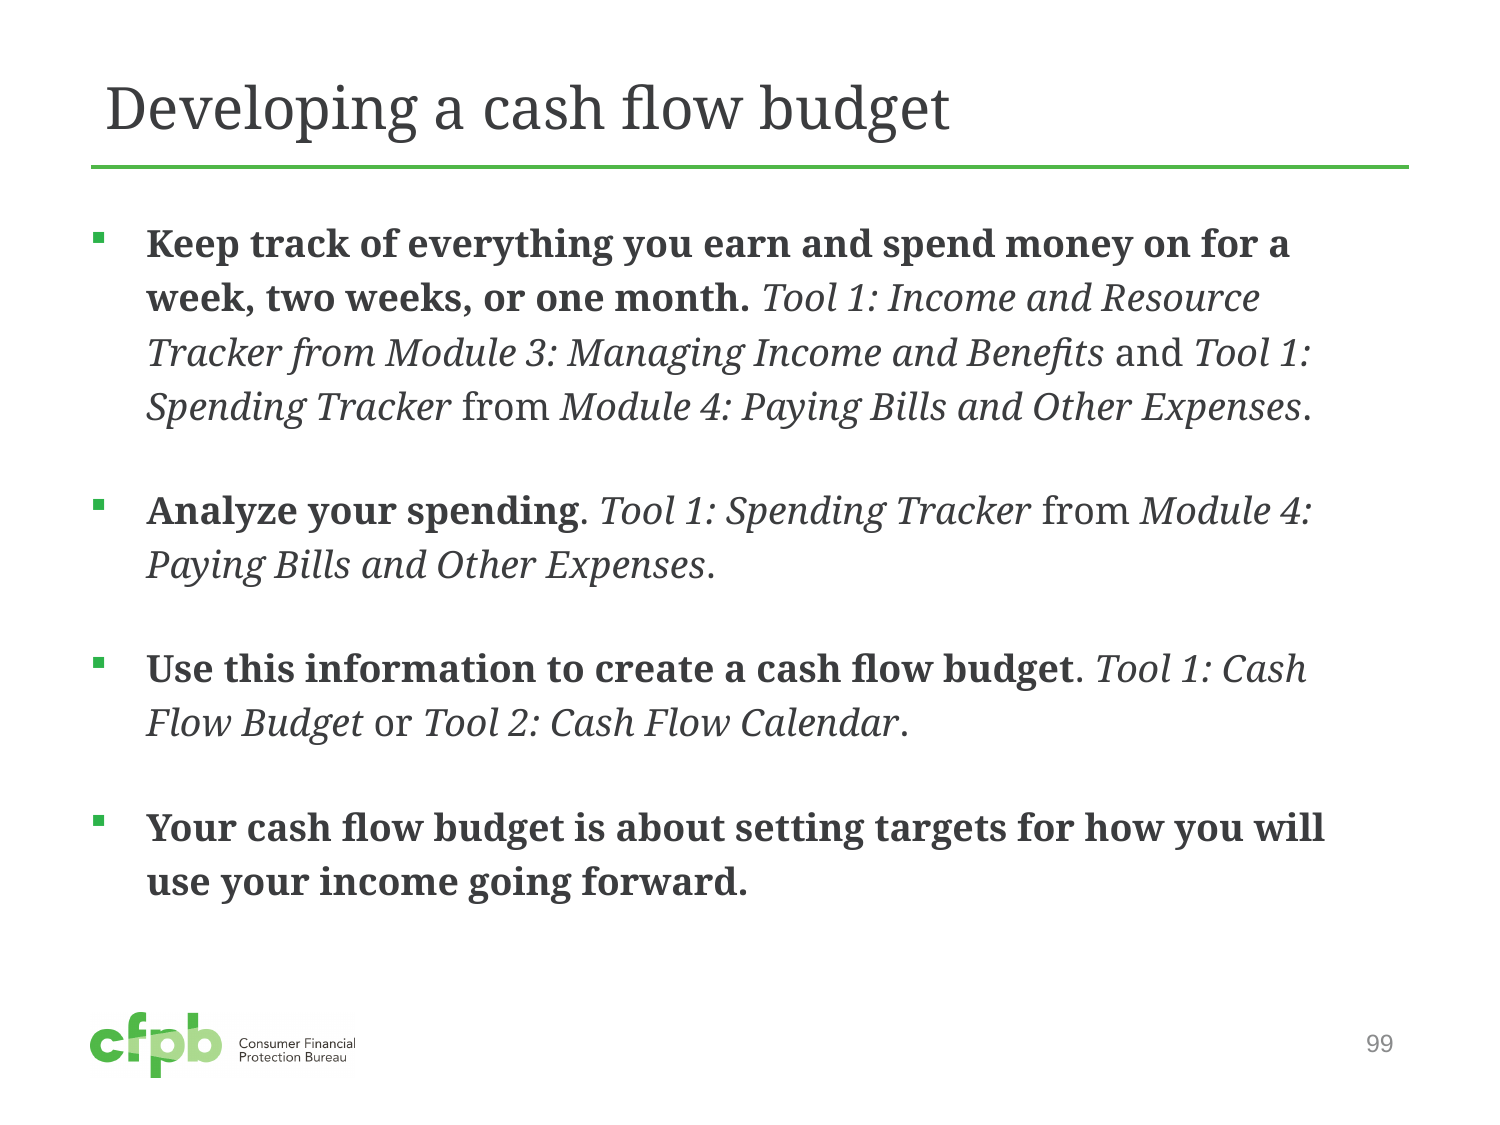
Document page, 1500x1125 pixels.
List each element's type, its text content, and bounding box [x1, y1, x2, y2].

list Keep track of everything you earn and spend money on for a week, two weeks, or one month. Tool 1: Income and Resource Tracker from Module 3: Managing Income and Benefits and Tool 1: Spending Tracker from Module 4: Paying Bills and Other Expenses. Analyze your spending. Tool 1: Spending Tracker from Module 4: Paying Bills and Other Expenses. Use this information to create a cash flow budget. Tool 1: Cash Flow Budget or Tool 2: Cash Flow Calendar. Your cash flow budget is about setting targets for how you will use your income going forward. [75, 203, 1410, 1125]
title Developing a cash flow budget [90, 45, 1410, 167]
footer 99 [934, 1012, 1410, 1073]
